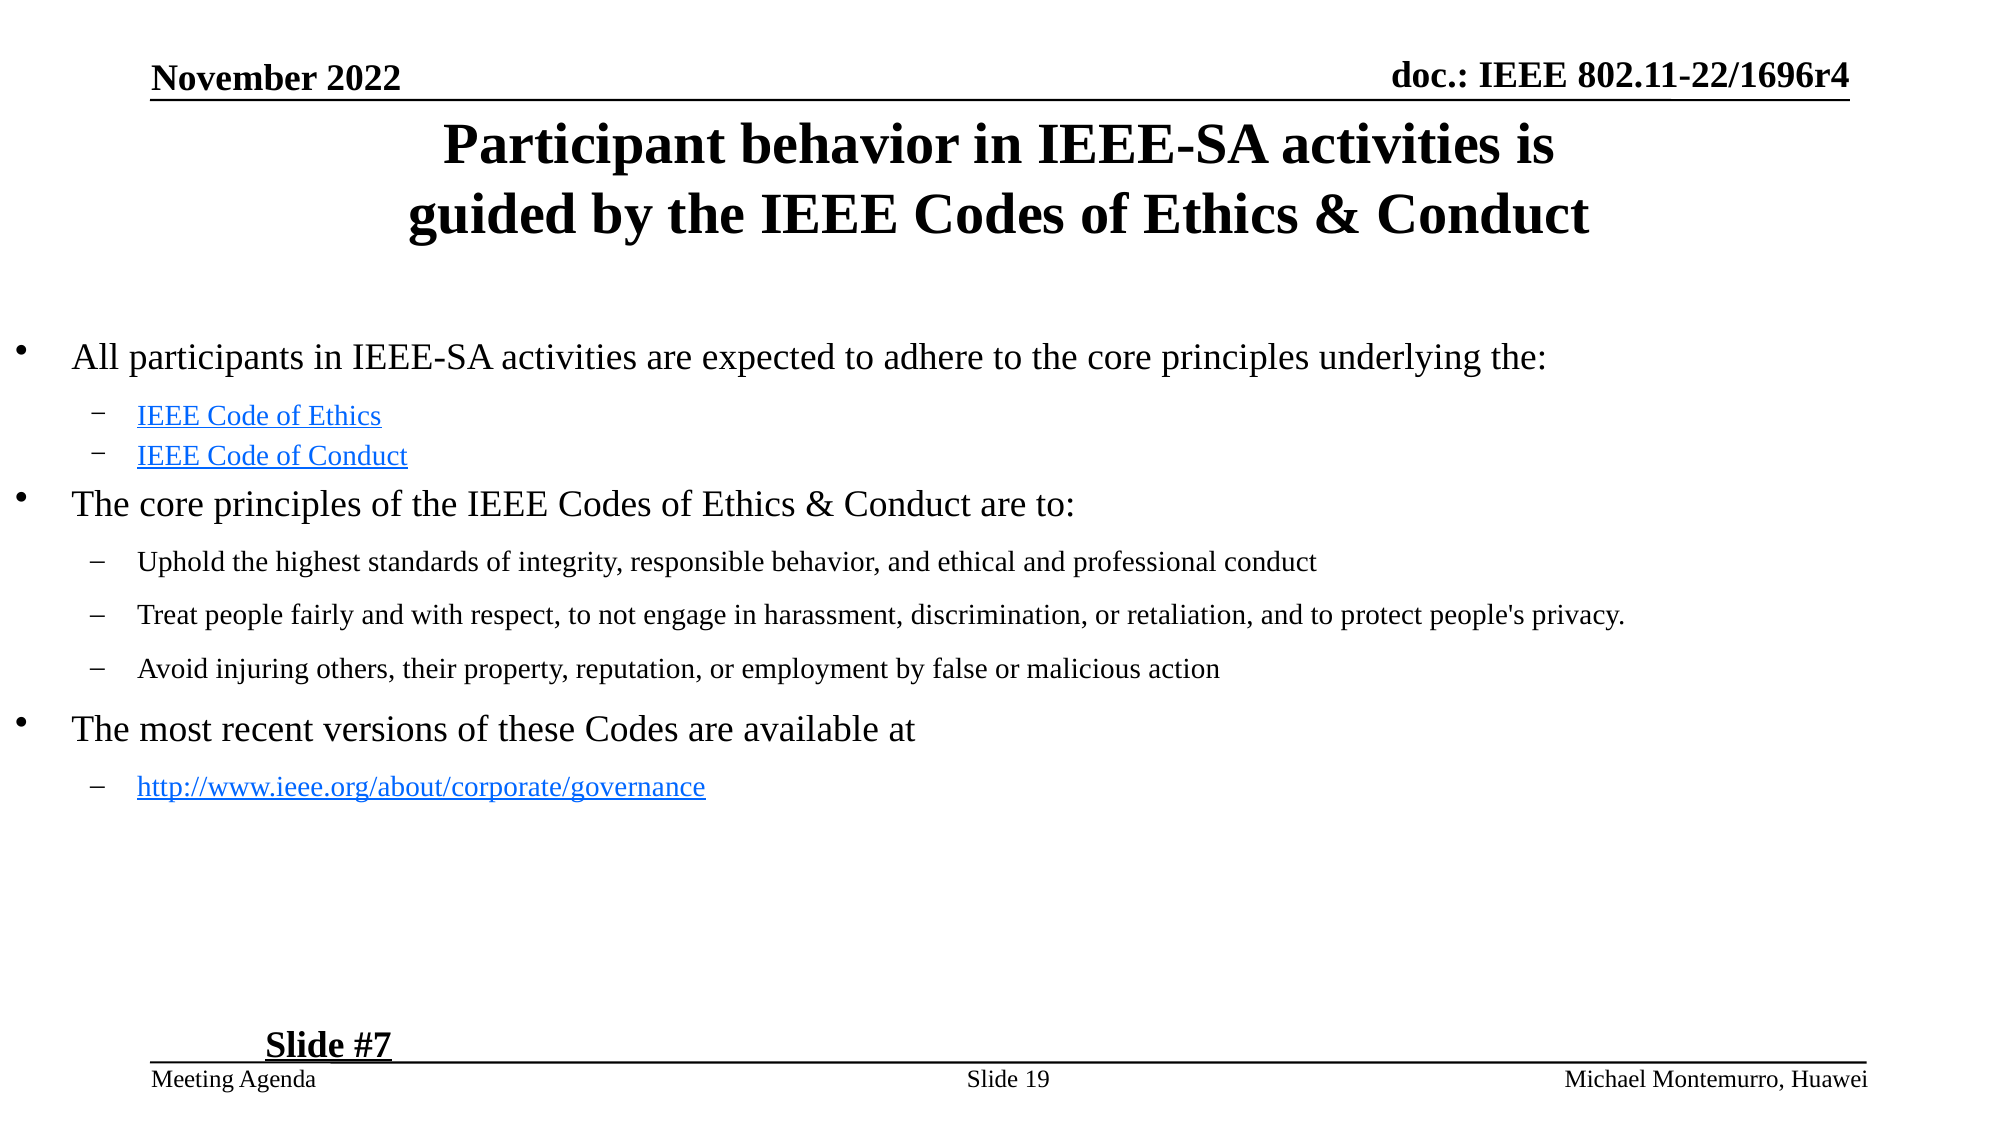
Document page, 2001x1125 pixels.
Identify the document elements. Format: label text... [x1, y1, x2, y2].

text_box Participant behavior in IEEE-SA activities is guided by the IEEE Codes of Ethics & Conduct [362, 87, 1638, 263]
text_box Slide #7 [250, 1012, 407, 1073]
list All participants in IEEE-SA activities are expected to adhere to the core principles underlying the: IEEE Code of Ethics IEEE Code of Conduct The core principles of the IEEE Codes of Ethics & Conduct are to: Uphold the highest standards of integrity, responsible behavior, and ethical and professional conduct Treat people fairly and with respect, to not engage in harassment, discrimination, or retaliation, and to protect people's privacy. Avoid injuring others, their property, reputation, or employment by false or malicious action The most recent versions of these Codes are available at http://www.ieee.org/about/corporate/governance [0, 324, 1700, 1000]
footer Michael Montemurro, Huawei [1266, 1061, 1869, 1093]
slide_number Slide 19 [964, 1061, 1053, 1093]
